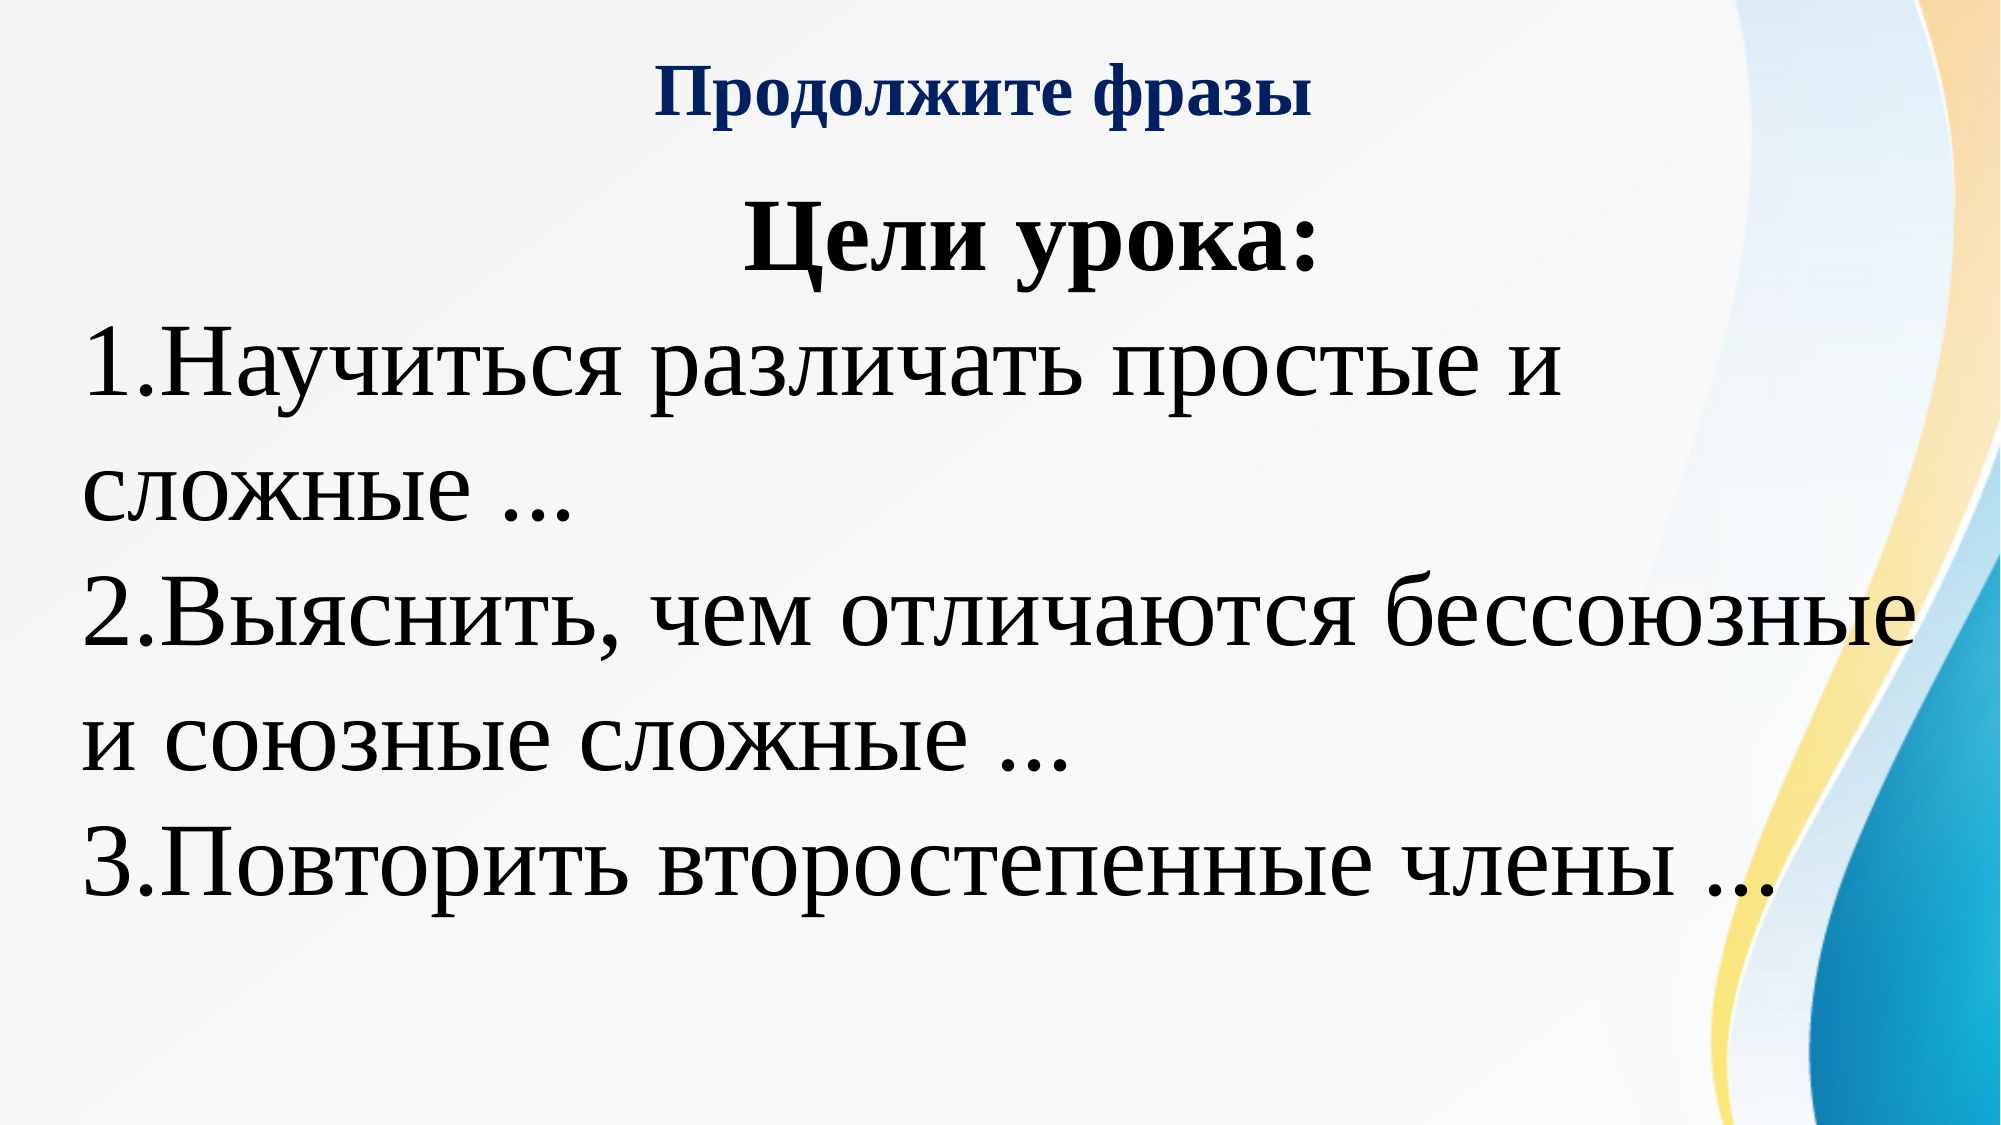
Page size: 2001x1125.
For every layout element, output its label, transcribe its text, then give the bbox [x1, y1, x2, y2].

picture [0, 0, 2001, 1125]
text_box Цели урока: 1.Научиться различать простые и сложные ... 2.Выяснить, чем отличаются бессоюзные и союзные сложные ... 3.Повторить второстепенные члены ... [66, 159, 2000, 924]
text_box Продолжите фразы [494, 33, 1474, 139]
